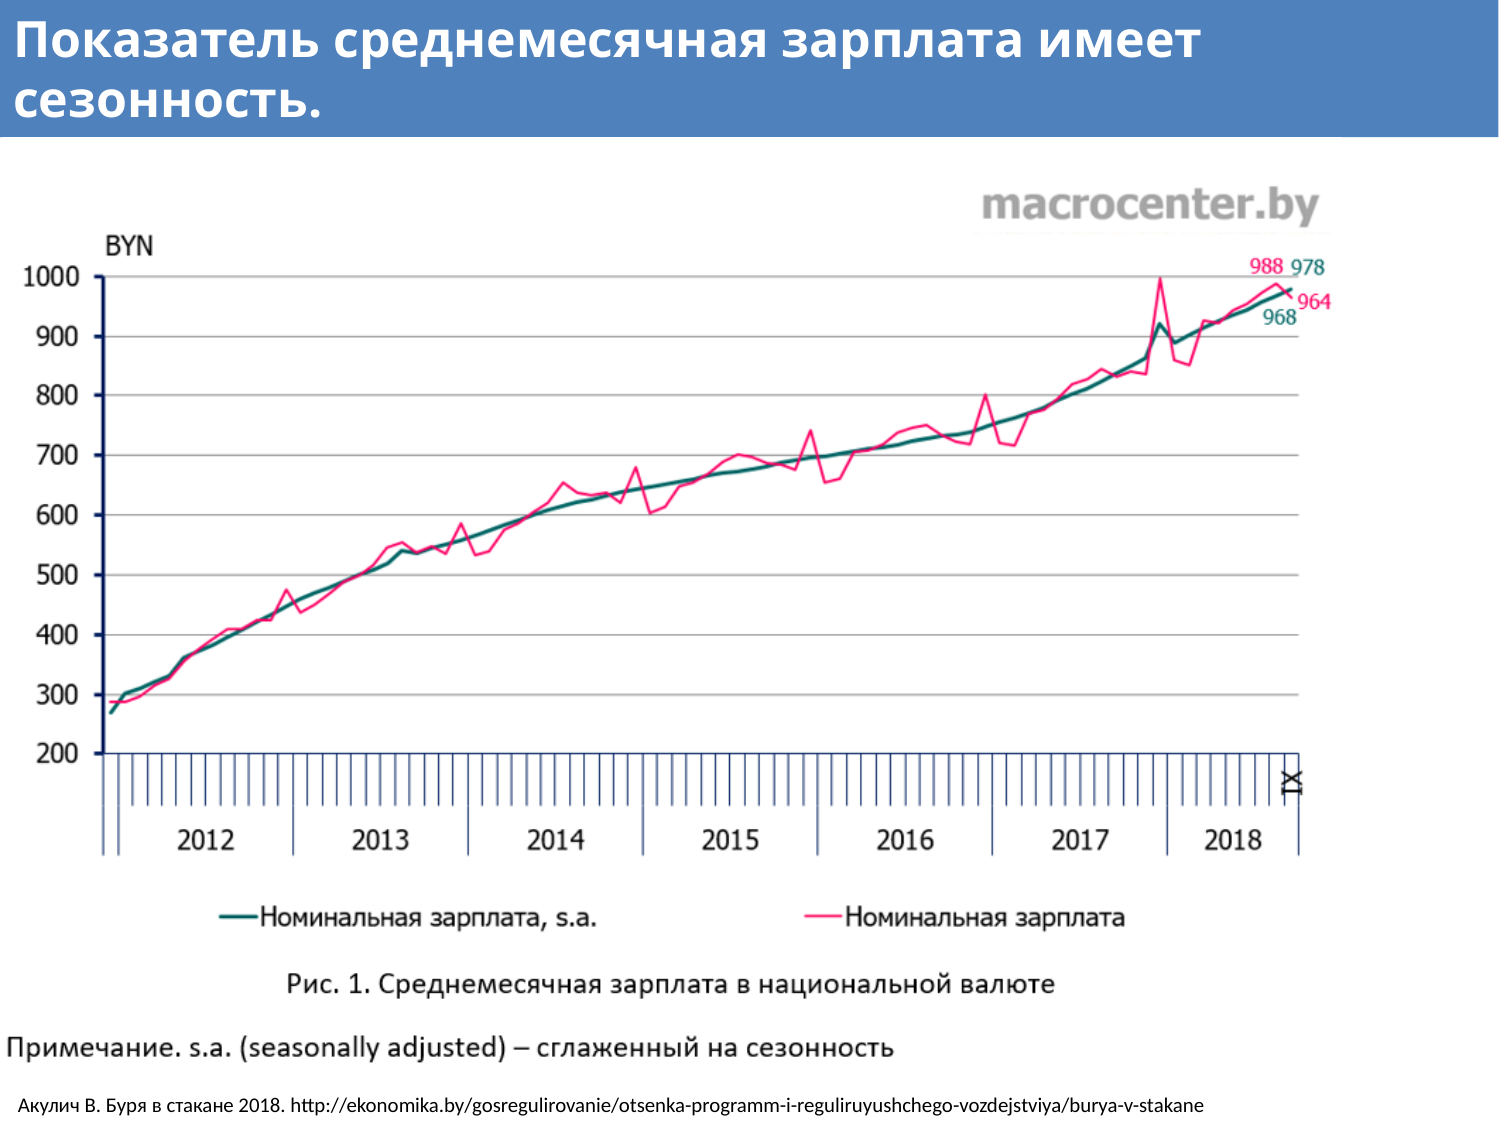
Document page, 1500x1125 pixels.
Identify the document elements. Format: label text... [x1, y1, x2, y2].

text_box Акулич В. Буря в стакане 2018. http://ekonomika.by/gosregulirovanie/otsenka-programm-i-reguliruyushchego-vozdejstviya/burya-v-stakane [3, 1084, 1500, 1125]
text_box Показатель среднемесячная зарплата имеет сезонность. [0, 0, 1499, 138]
picture [2, 136, 1342, 1071]
